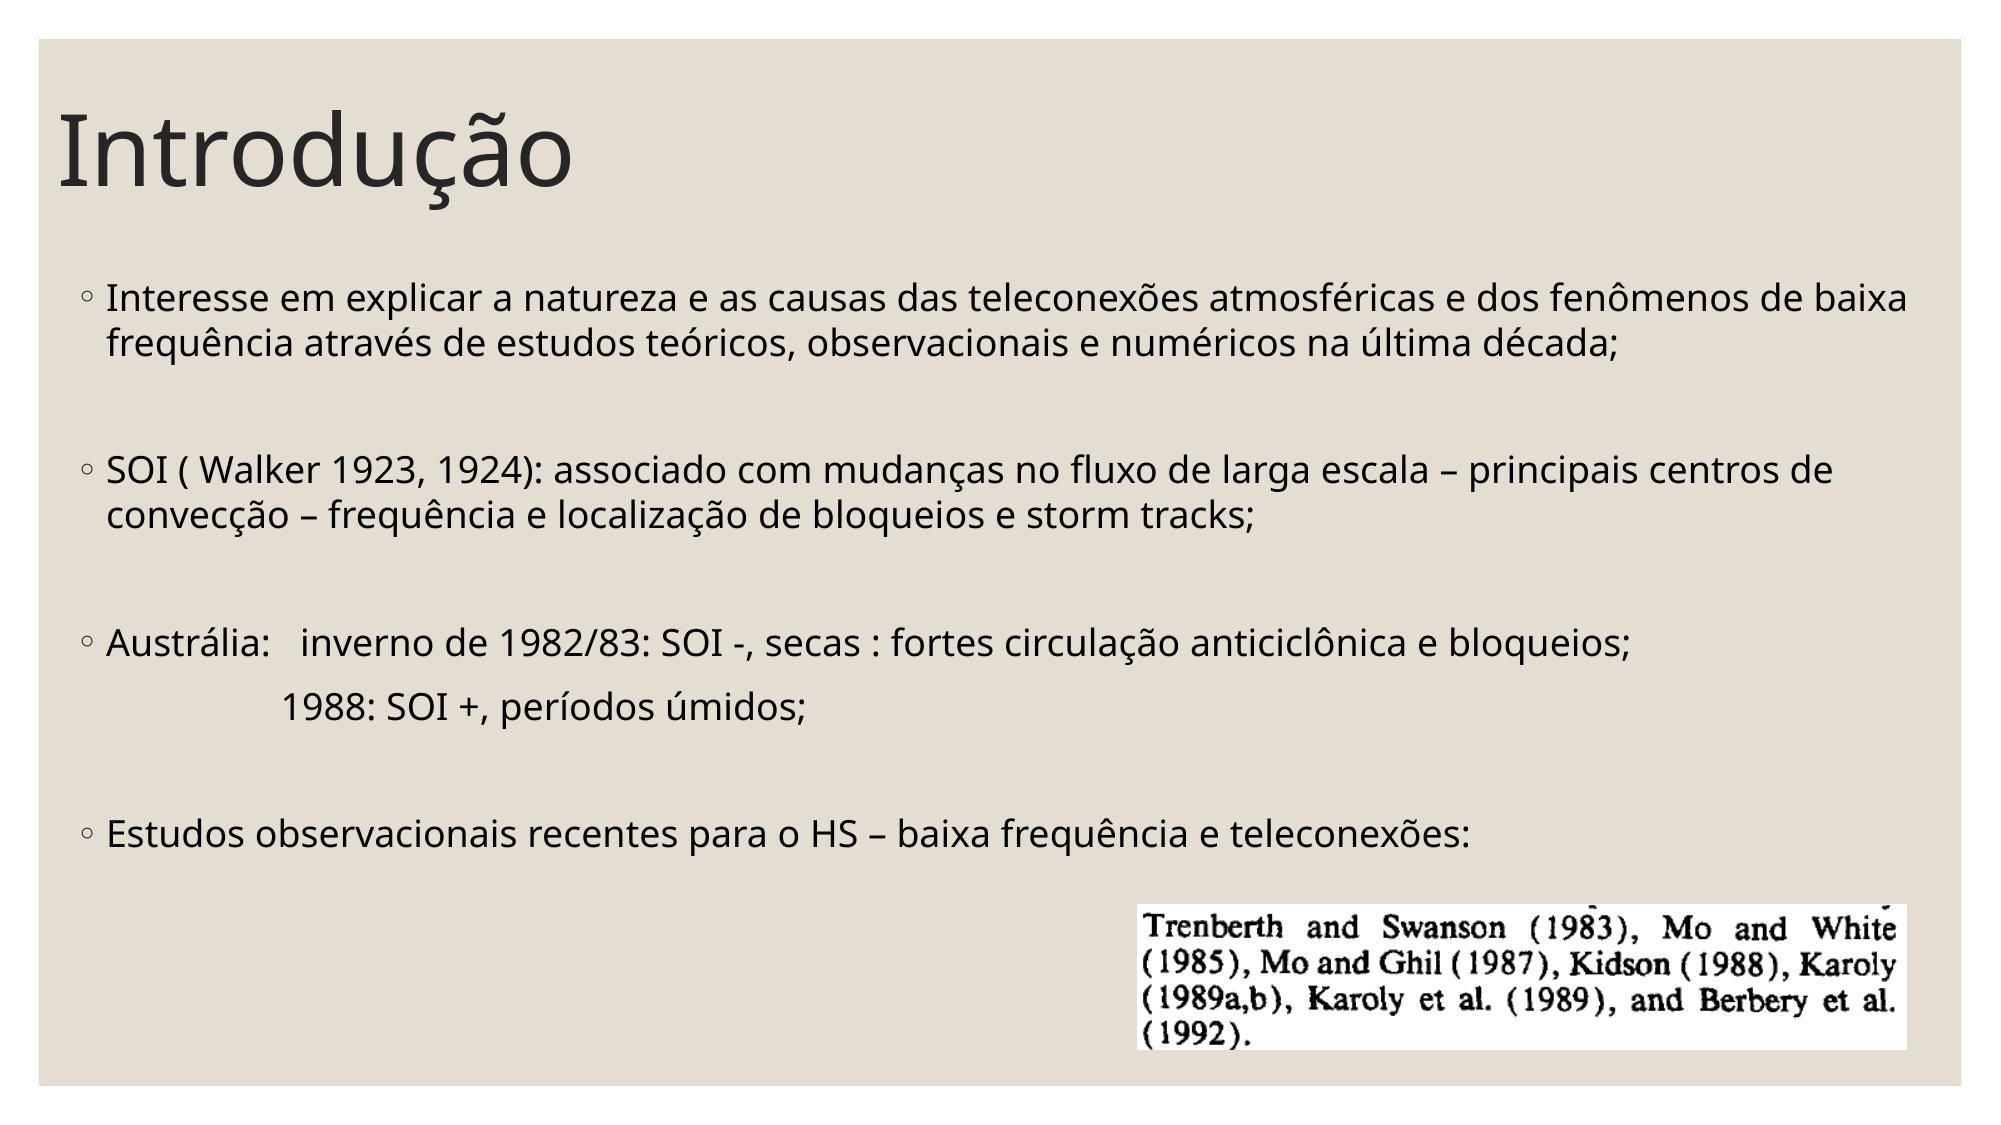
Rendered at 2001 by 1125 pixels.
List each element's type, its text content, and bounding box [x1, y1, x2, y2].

list Interesse em explicar a natureza e as causas das teleconexões atmosféricas e dos fenômenos de baixa frequência através de estudos teóricos, observacionais e numéricos na última década; SOI ( Walker 1923, 1924): associado com mudanças no fluxo de larga escala – principais centros de convecção – frequência e localização de bloqueios e storm tracks; Austrália: inverno de 1982/83: SOI -, secas : fortes circulação anticiclônica e bloqueios; 1988: SOI +, períodos úmidos; Estudos observacionais recentes para o HS – baixa frequência e teleconexões: [60, 266, 1940, 1050]
picture [1137, 904, 1907, 1050]
title Introdução [42, 41, 1693, 267]
